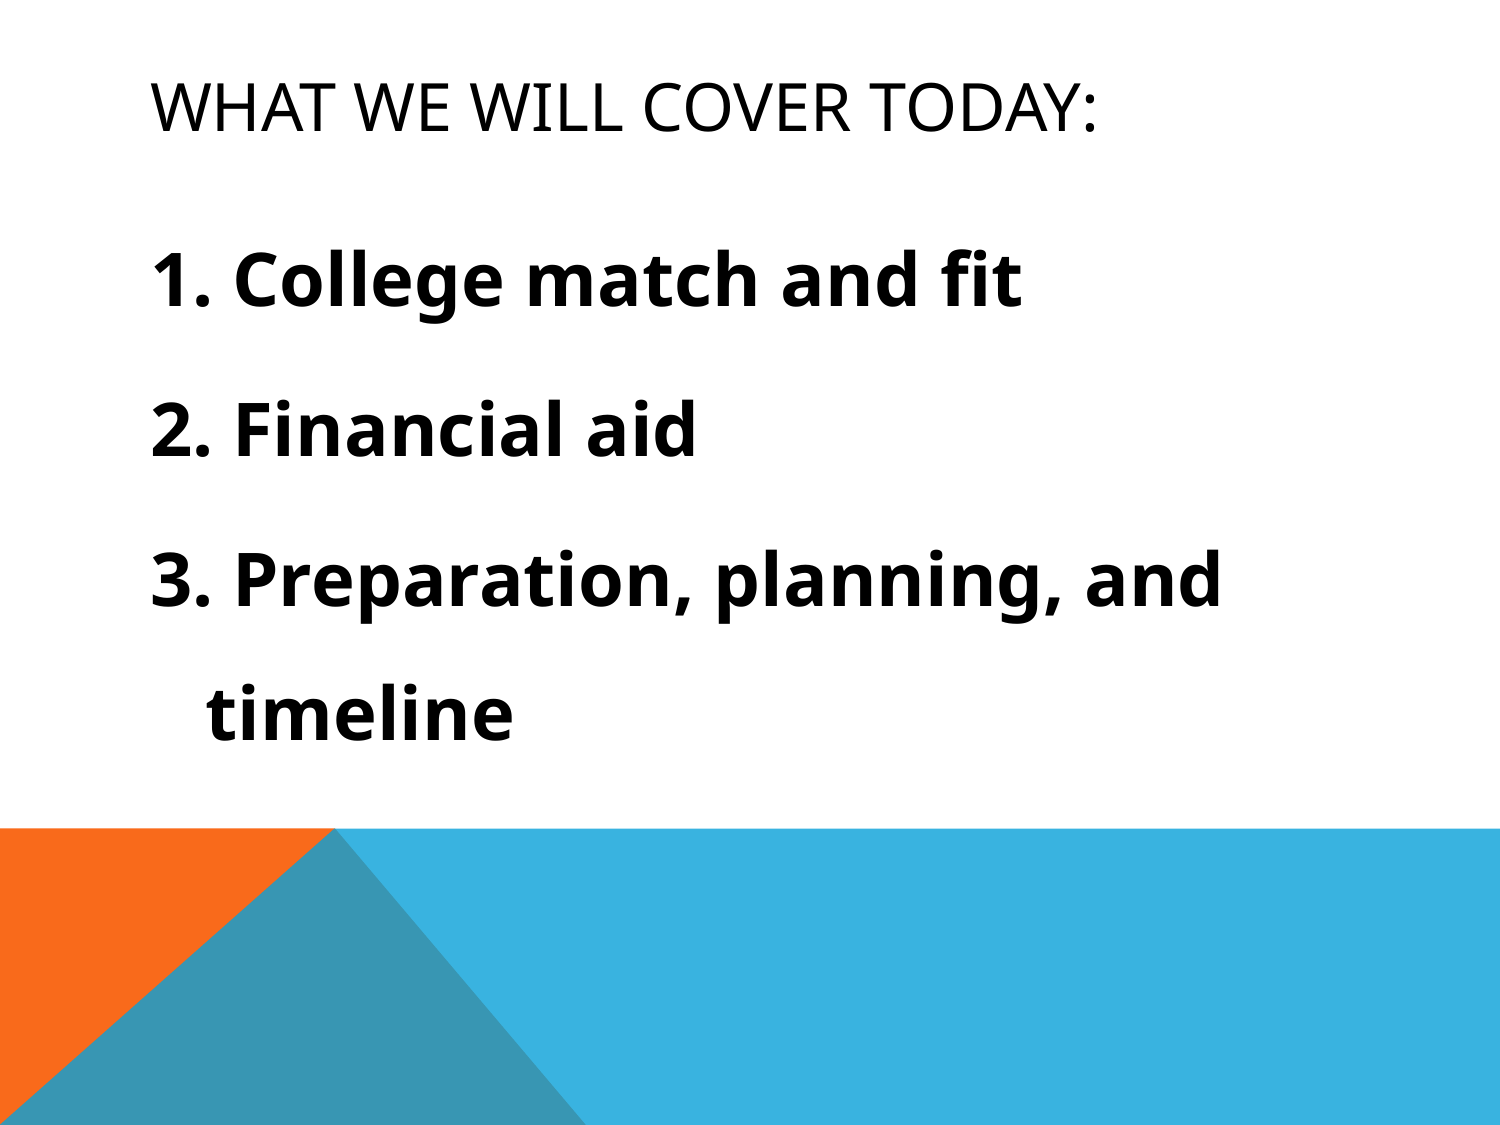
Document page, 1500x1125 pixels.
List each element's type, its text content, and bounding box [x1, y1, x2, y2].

list College match and fit Financial aid Preparation, planning, and timeline [135, 180, 1369, 768]
title What we will cover today: [135, 60, 1369, 150]
